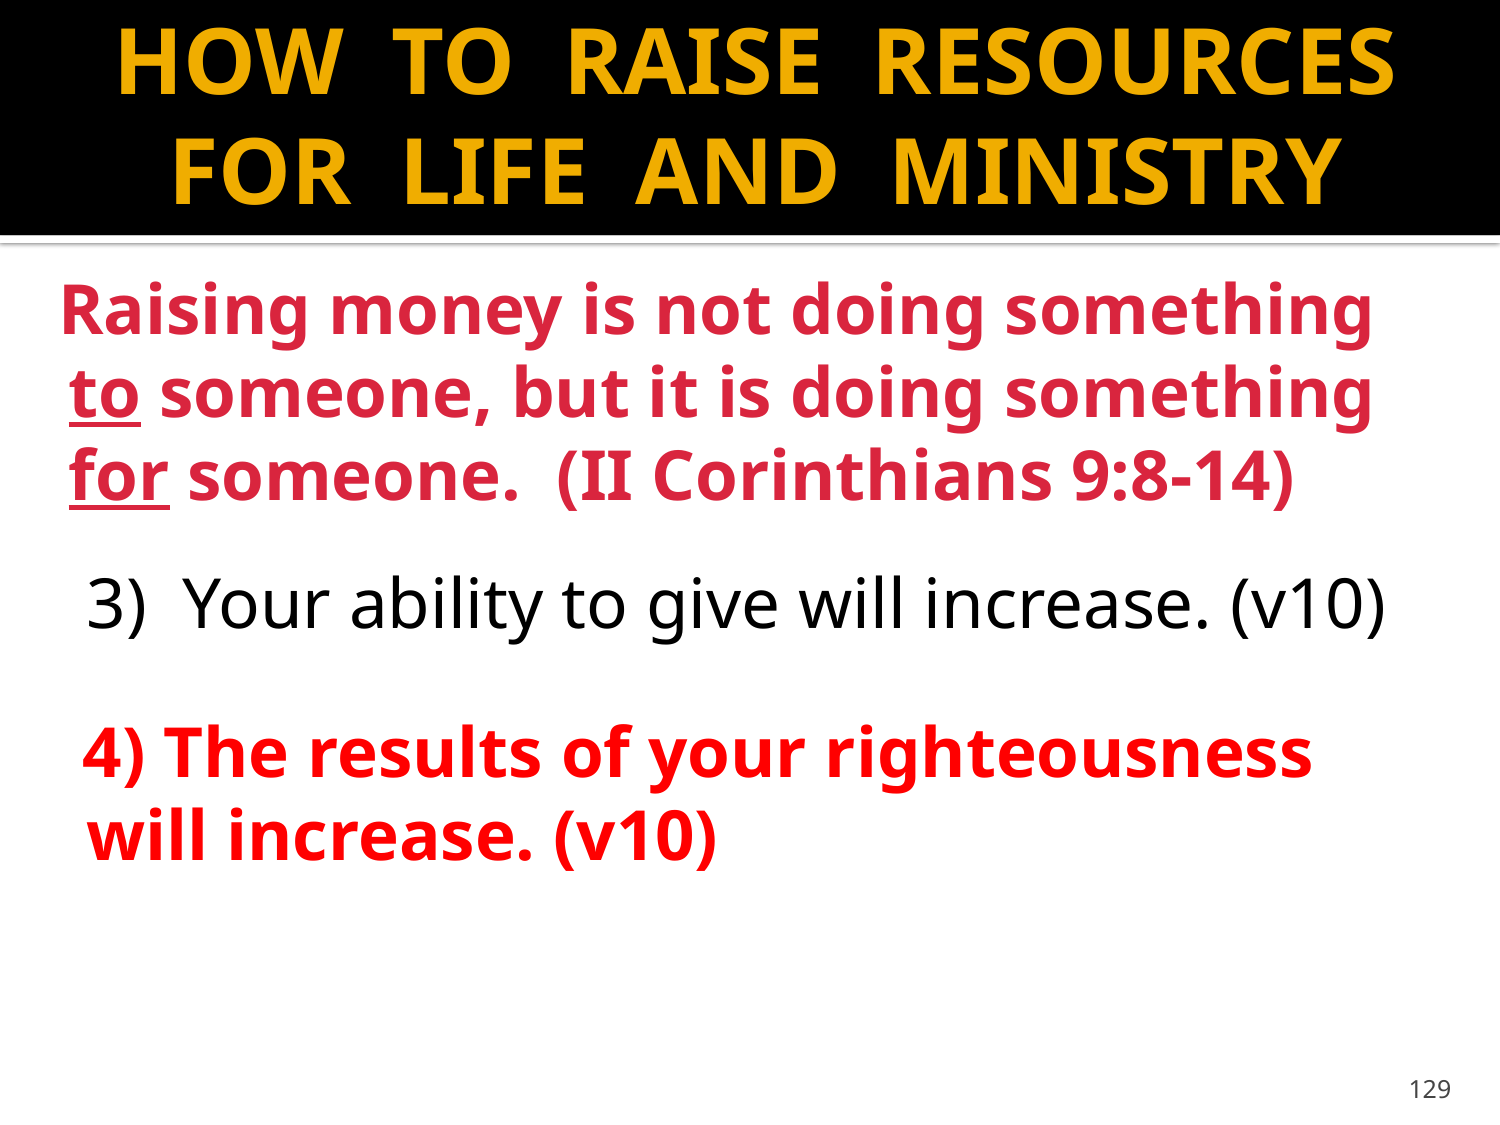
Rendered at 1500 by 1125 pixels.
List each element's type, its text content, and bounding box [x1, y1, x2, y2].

list Raising money is not doing something to someone, but it is doing something for someone. (II Corinthians 9:8-14) 3) Your ability to give will increase. (v10) 4) The results of your righteousness will increase. (v10) [0, 249, 1500, 1125]
title HOW TO RAISE RESOURCES FOR LIFE AND MINISTRY [66, 0, 1438, 225]
slide_number 129 [1345, 1062, 1467, 1108]
